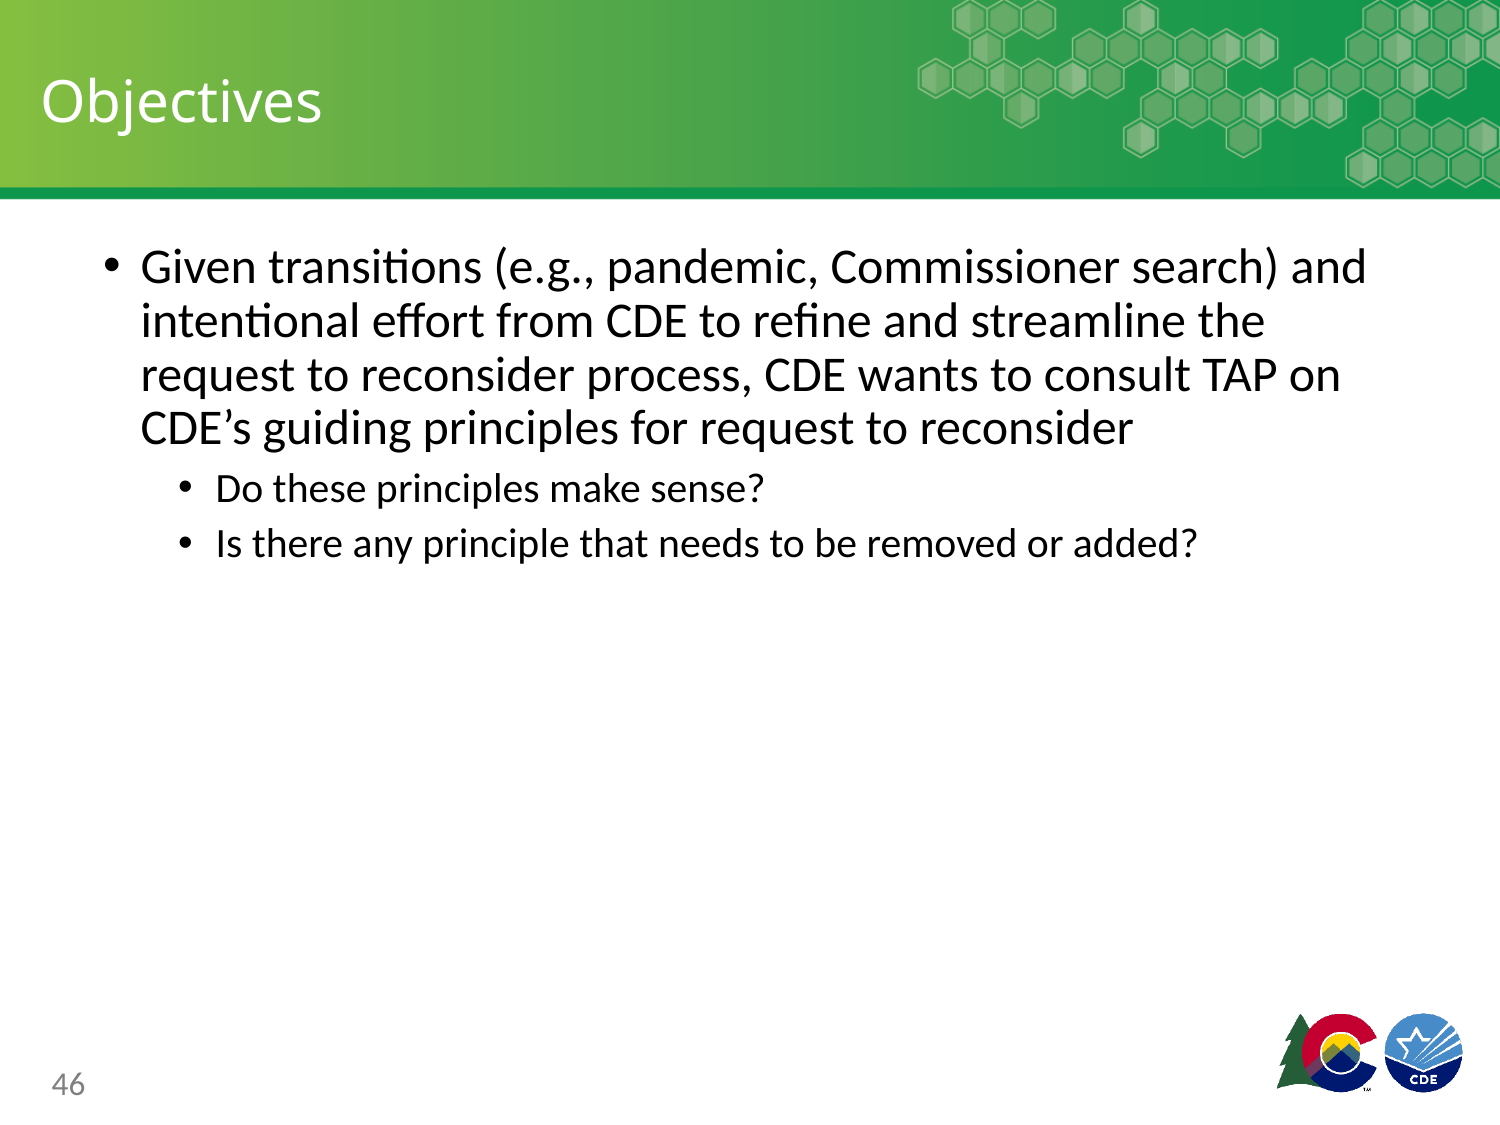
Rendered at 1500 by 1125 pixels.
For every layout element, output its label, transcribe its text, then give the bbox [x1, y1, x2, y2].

picture [1275, 1012, 1463, 1093]
picture [0, 0, 1500, 200]
title Objectives [40, 41, 1038, 166]
list Given transitions (e.g., pandemic, Commissioner search) and intentional effort from CDE to refine and streamline the request to reconsider process, CDE wants to consult TAP on CDE’s guiding principles for request to reconsider Do these principles make sense? Is there any principle that needs to be removed or added? [103, 239, 1397, 1002]
slide_number 46 [36, 1054, 375, 1115]
